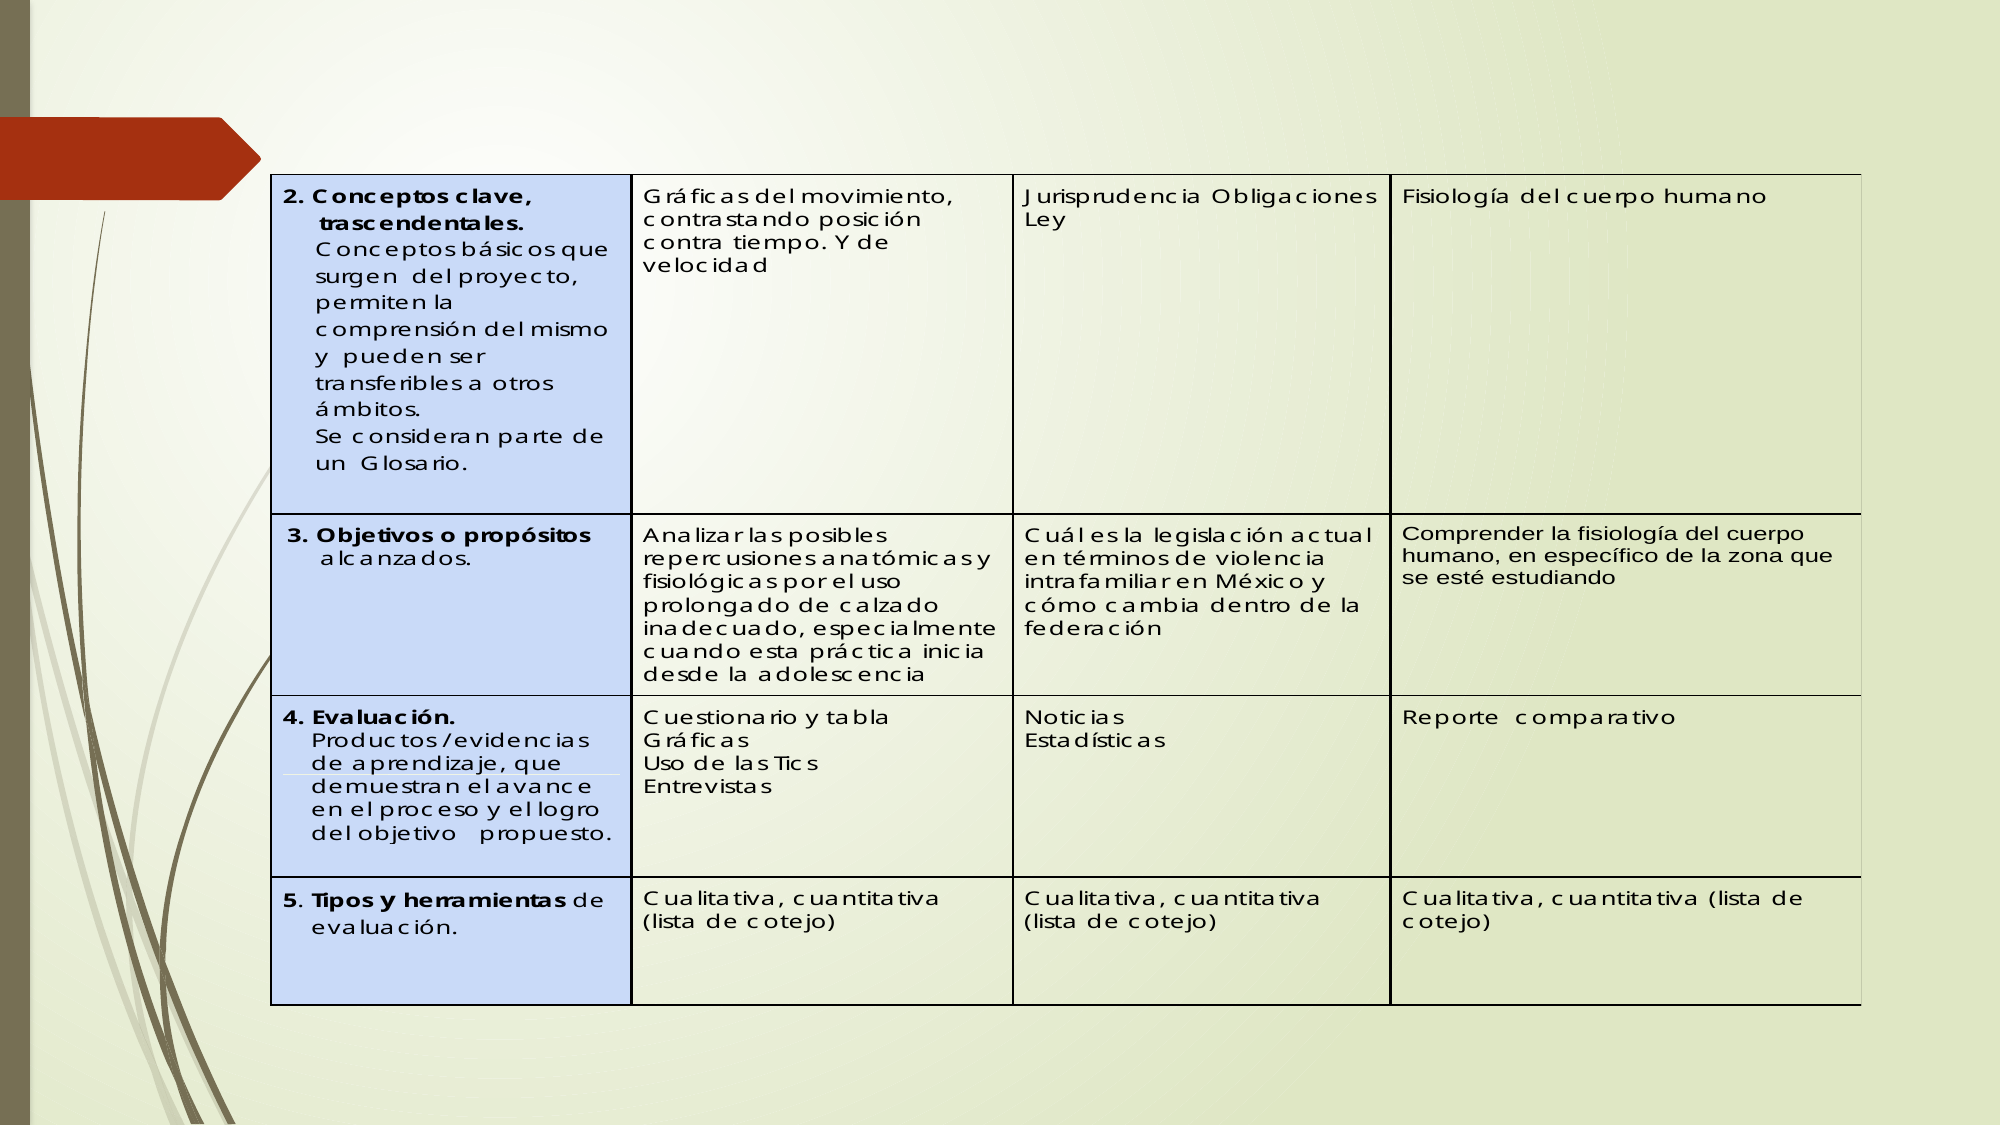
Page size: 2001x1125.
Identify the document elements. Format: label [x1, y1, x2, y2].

list [266, 173, 1862, 1035]
